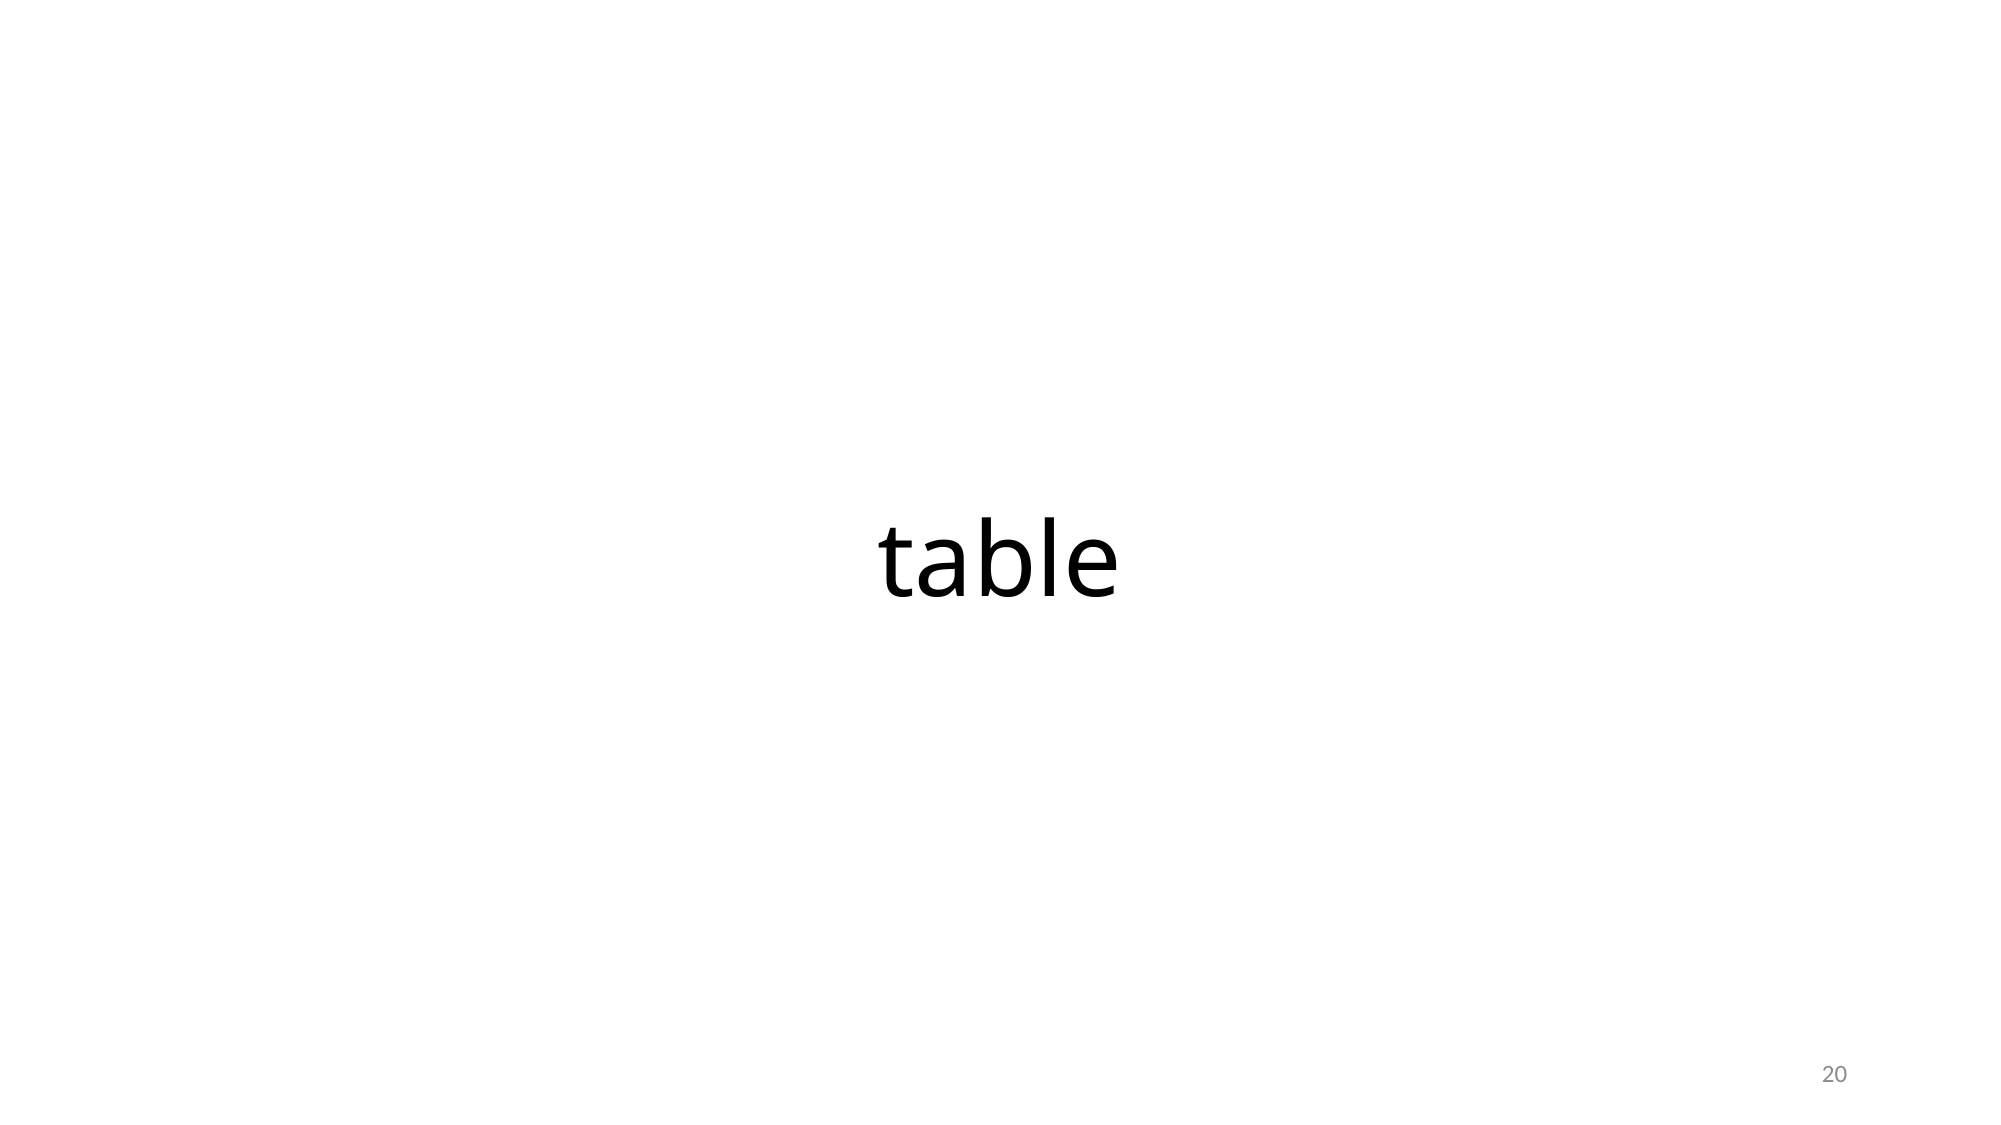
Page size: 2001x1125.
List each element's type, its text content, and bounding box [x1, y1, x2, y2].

slide_number 20 [1412, 1042, 1863, 1103]
title table [683, 498, 1317, 627]
